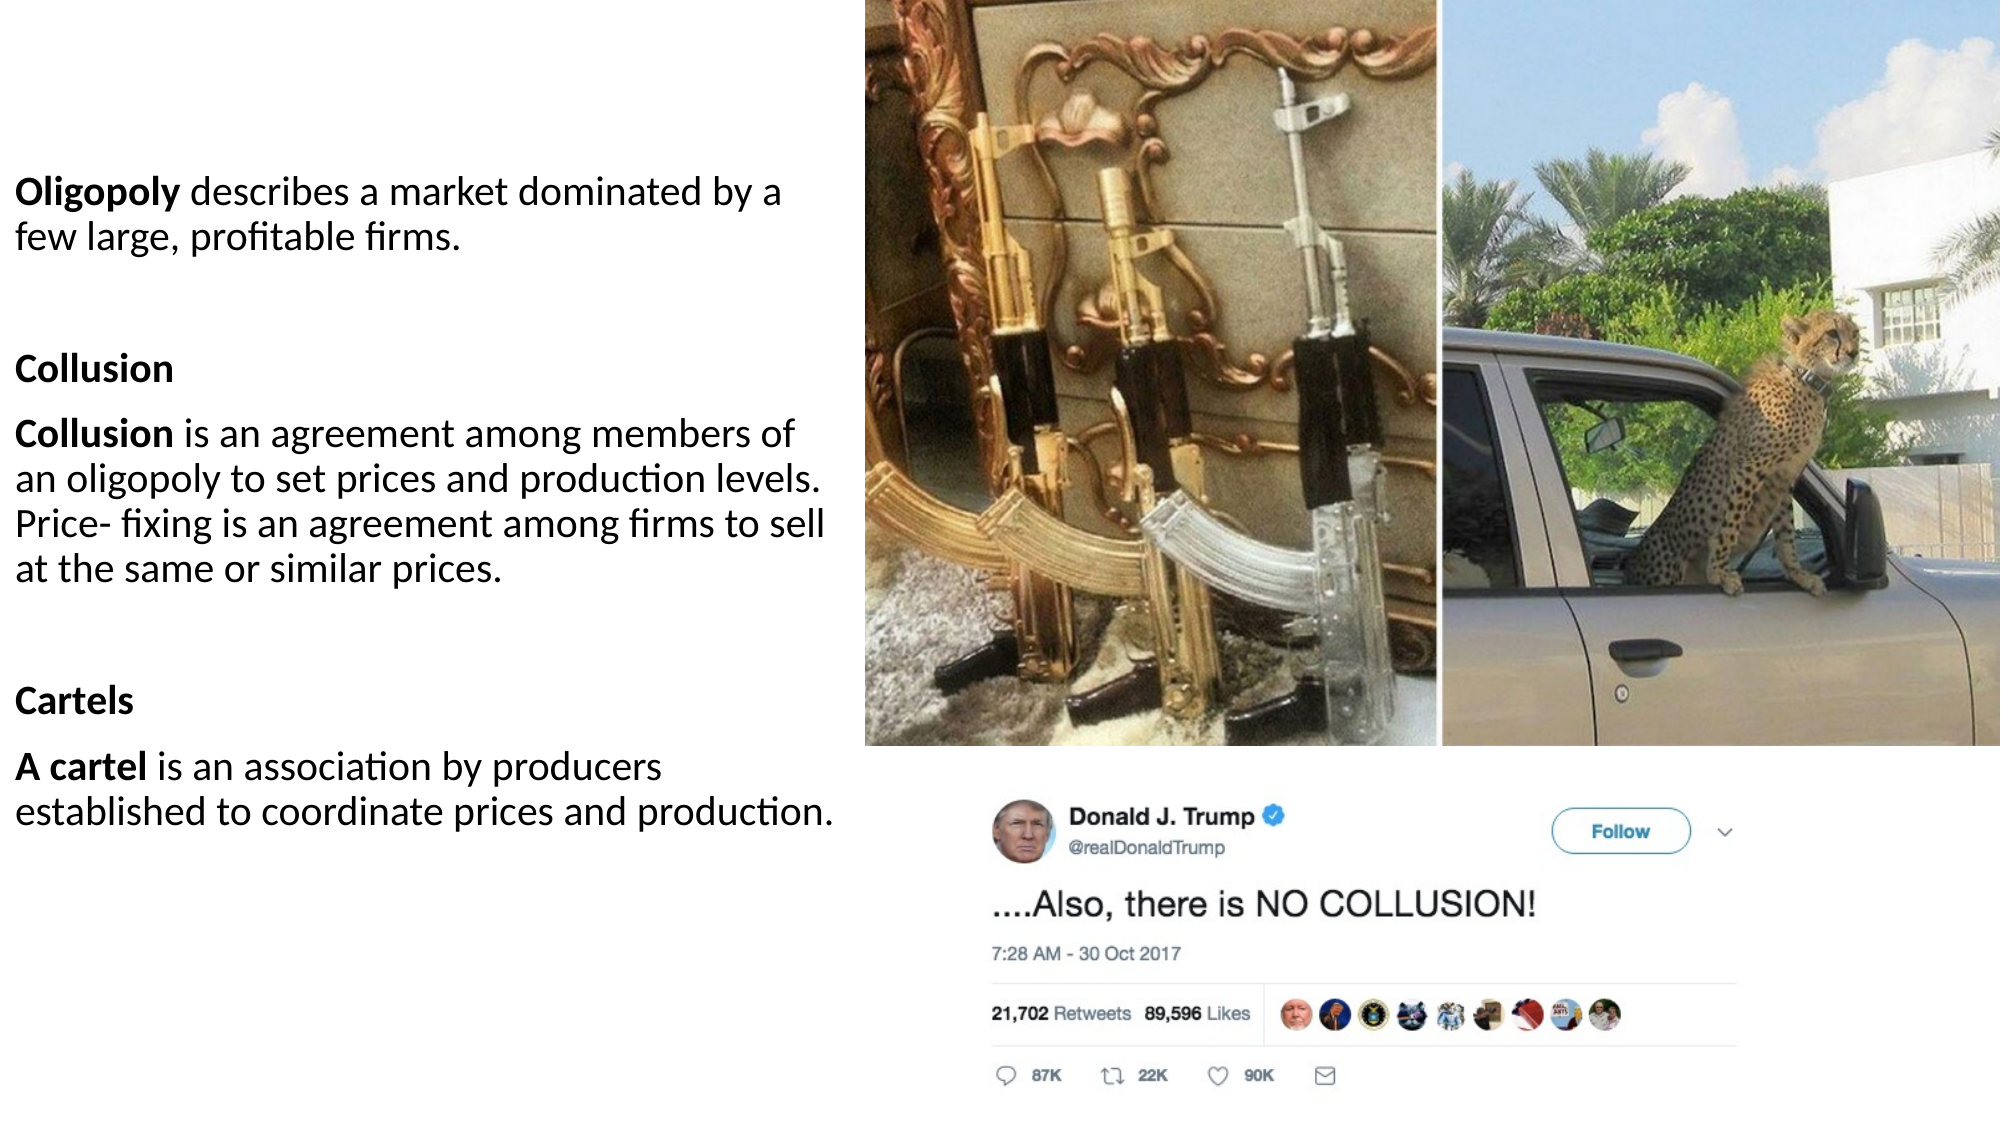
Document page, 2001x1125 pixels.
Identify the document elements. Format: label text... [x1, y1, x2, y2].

list Oligopoly describes a market dominated by a few large, profitable firms. Collusion Collusion is an agreement among members of an oligopoly to set prices and production levels. Price- fixing is an agreement among firms to sell at the same or similar prices. Cartels A cartel is an association by producers established to coordinate prices and production. [0, 161, 851, 1125]
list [865, 0, 2000, 746]
picture [946, 764, 1783, 1125]
